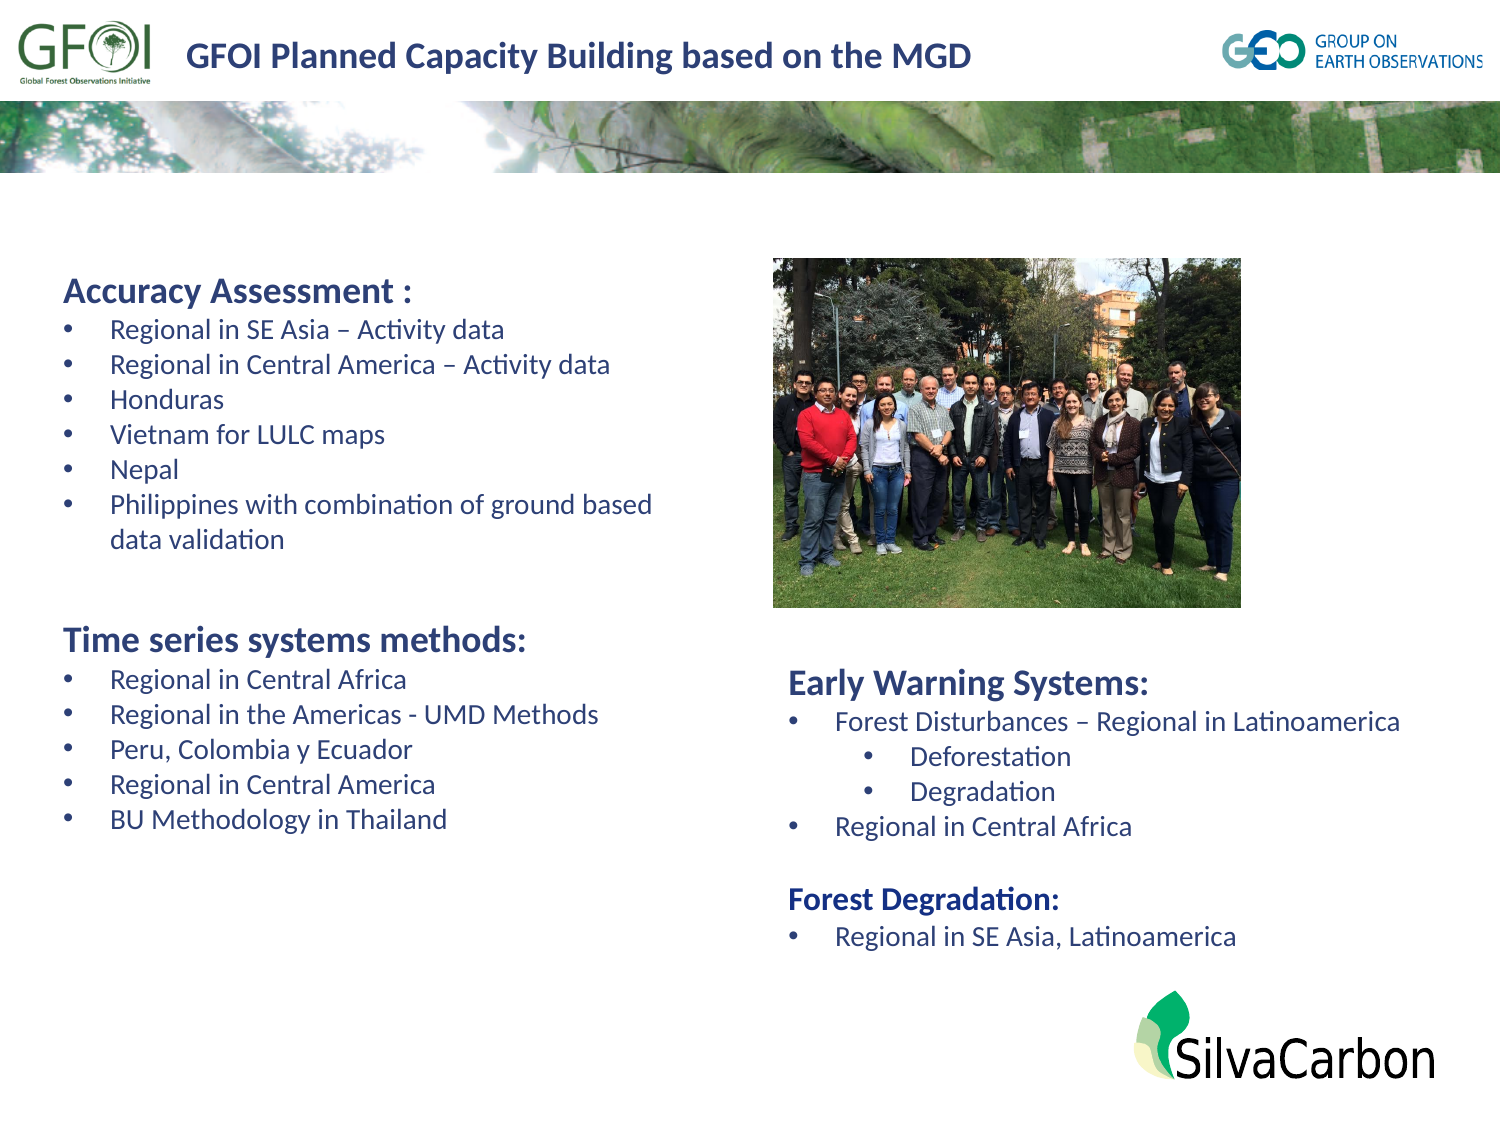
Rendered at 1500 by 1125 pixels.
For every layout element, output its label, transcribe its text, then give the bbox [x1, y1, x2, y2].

picture [0, 101, 1500, 173]
text_box Time series systems methods: Regional in Central Africa Regional in the Americas - UMD Methods Peru, Colombia y Ecuador Regional in Central America BU Methodology in Thailand [48, 608, 710, 878]
picture [1133, 990, 1438, 1101]
picture [17, 18, 152, 85]
picture [1222, 30, 1483, 70]
text_box Early Warning Systems: Forest Disturbances – Regional in Latinoamerica Deforestation Degradation Regional in Central Africa Forest Degradation: Regional in SE Asia, Latinoamerica [773, 650, 1500, 960]
picture [773, 258, 1241, 609]
text_box GFOI Planned Capacity Building based on the MGD [171, 23, 1137, 84]
text_box Accuracy Assessment : Regional in SE Asia – Activity data Regional in Central America – Activity data Honduras Vietnam for LULC maps Nepal Philippines with combination of ground based data validation [48, 258, 708, 598]
